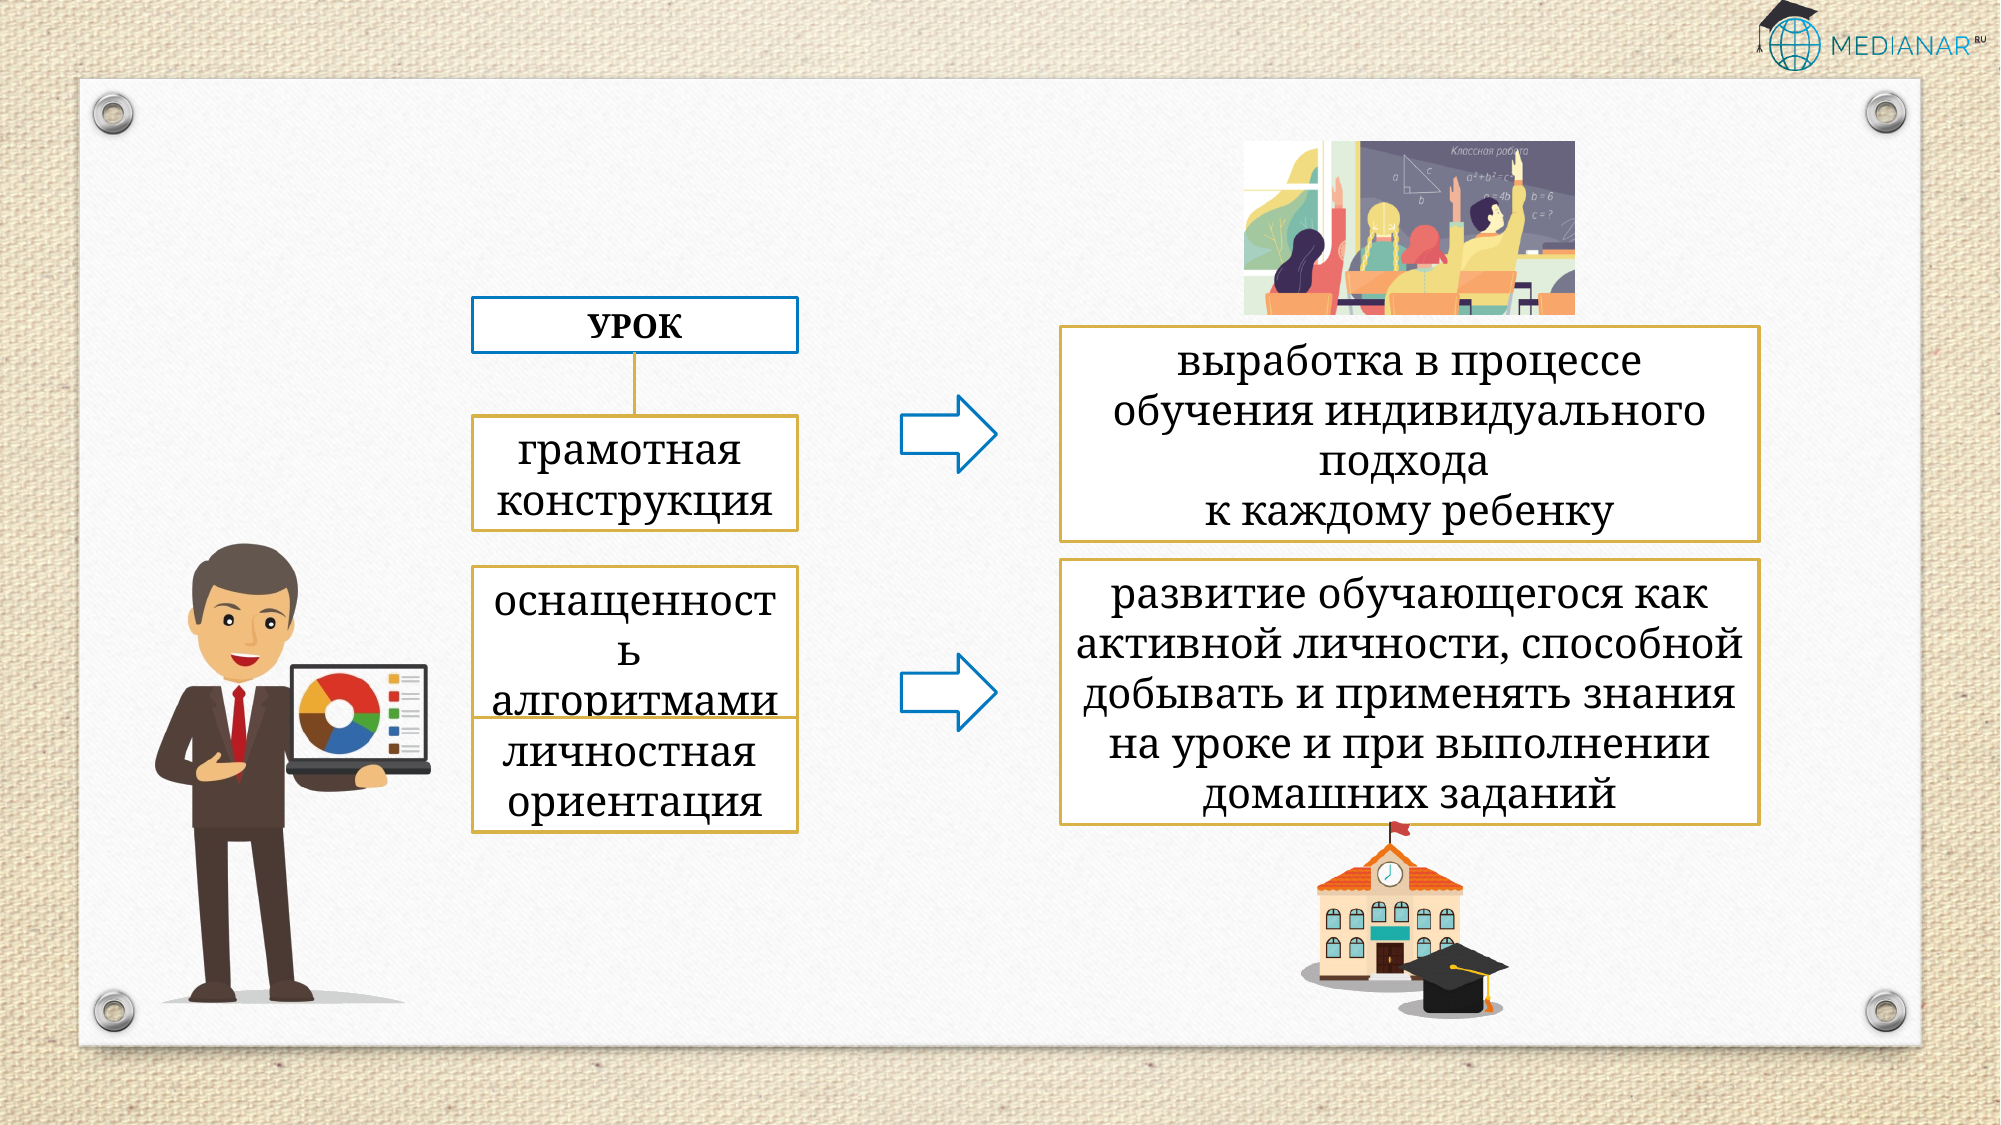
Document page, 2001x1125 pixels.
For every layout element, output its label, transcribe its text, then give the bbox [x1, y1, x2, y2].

picture [0, 0, 2001, 1125]
text_box оснащенность алгоритмами [471, 565, 799, 716]
text_box развитие обучающегося как активной личности, способной добывать и применять знания на уроке и при выполнении домашних заданий [1059, 559, 1760, 826]
text_box выработка в процессе обучения индивидуального подхода к каждому ребенку [1059, 325, 1760, 543]
text_box УРОК [471, 296, 799, 354]
text_box личностная ориентация [471, 716, 799, 833]
text_box [900, 652, 998, 732]
text_box грамотная конструкция [471, 415, 799, 532]
text_box [900, 394, 998, 474]
